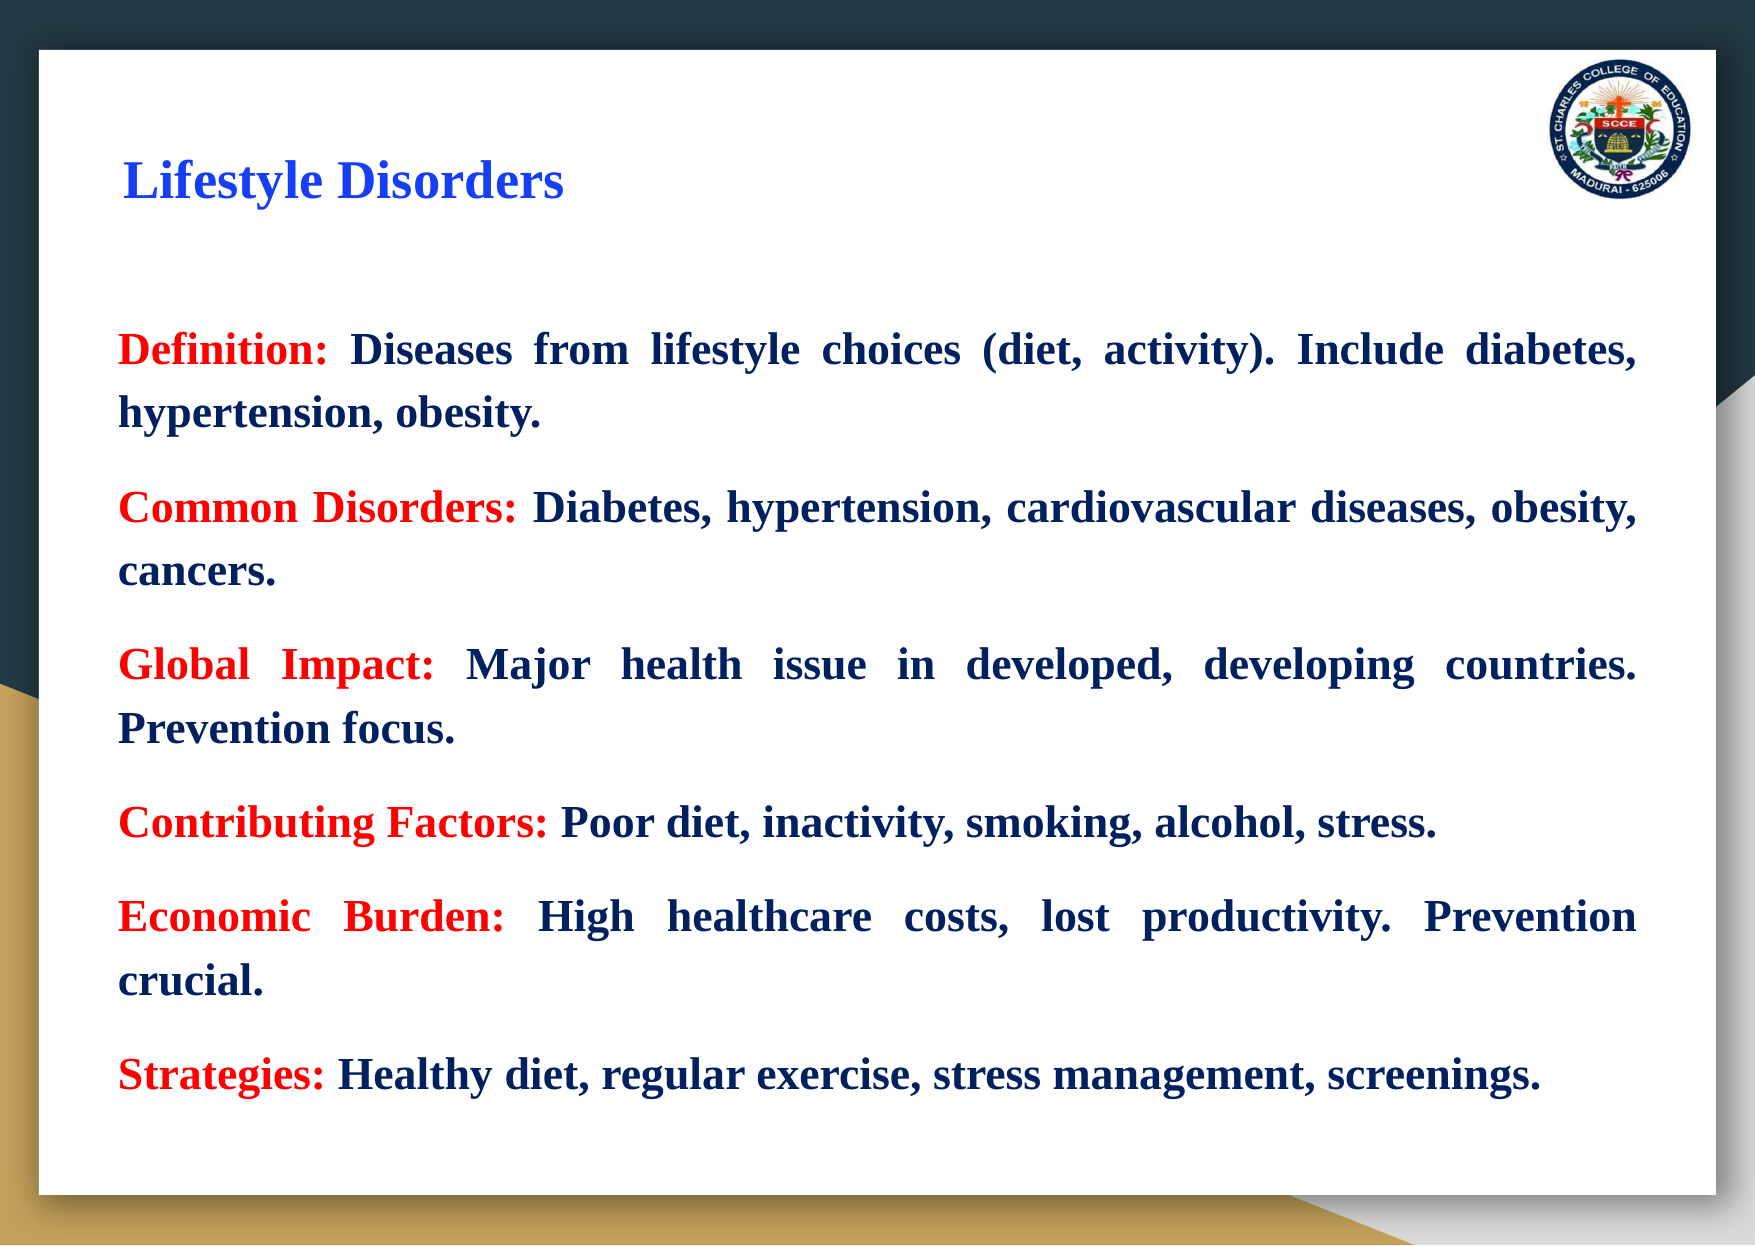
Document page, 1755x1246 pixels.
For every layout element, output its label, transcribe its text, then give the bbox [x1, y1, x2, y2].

title Lifestyle Disorders [104, 124, 1545, 229]
list Definition: Diseases from lifestyle choices (diet, activity). Include diabetes, hypertension, obesity. Common Disorders: Diabetes, hypertension, cardiovascular diseases, obesity, cancers. Global Impact: Major health issue in developed, developing countries. Prevention focus. Contributing Factors: Poor diet, inactivity, smoking, alcohol, stress. Economic Burden: High healthcare costs, lost productivity. Prevention crucial. Strategies: Healthy diet, regular exercise, stress management, screenings. [98, 291, 1657, 1246]
picture [1547, 57, 1693, 200]
